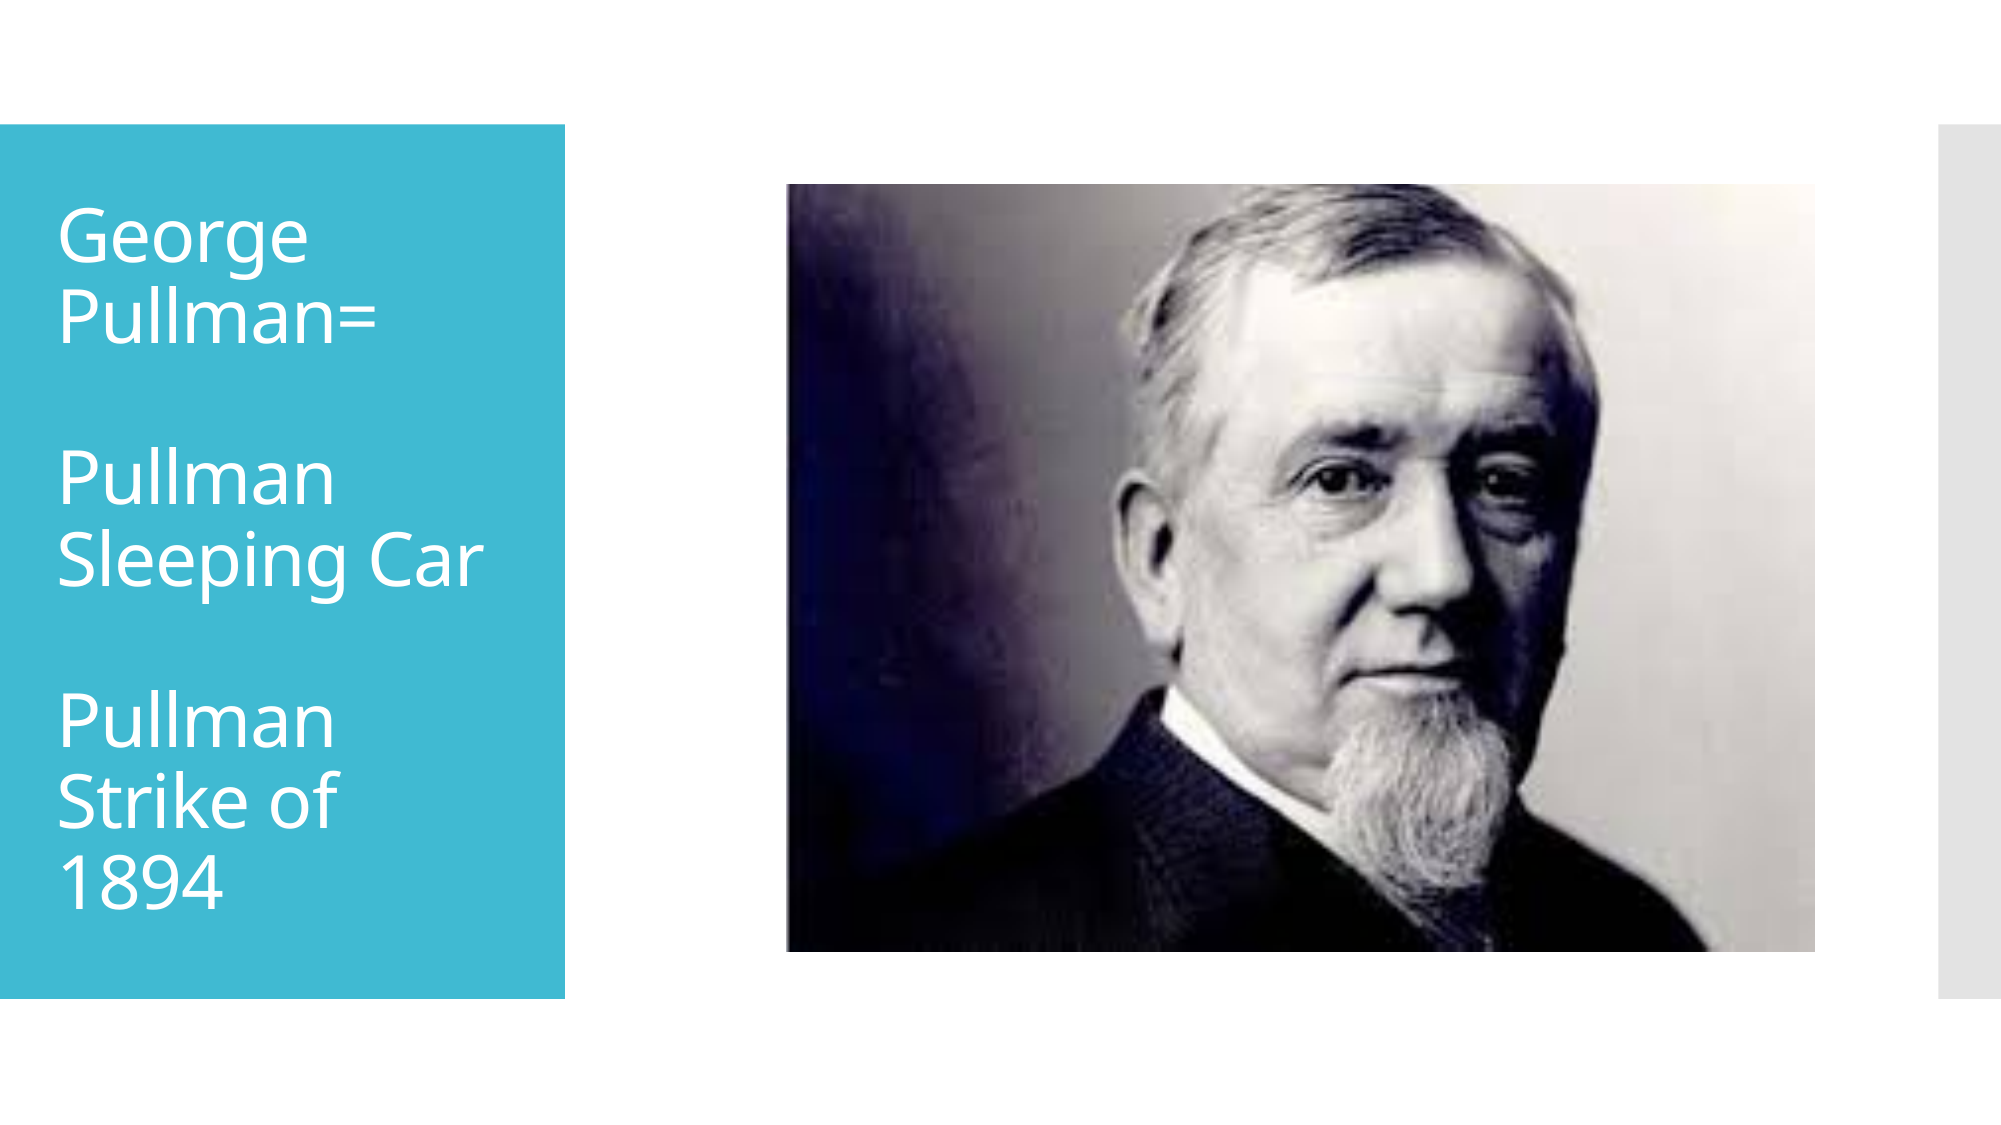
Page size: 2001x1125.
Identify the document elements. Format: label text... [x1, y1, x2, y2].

title George Pullman= Pullman Sleeping Car Pullman Strike of 1894 [41, 184, 525, 940]
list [786, 184, 1815, 952]
